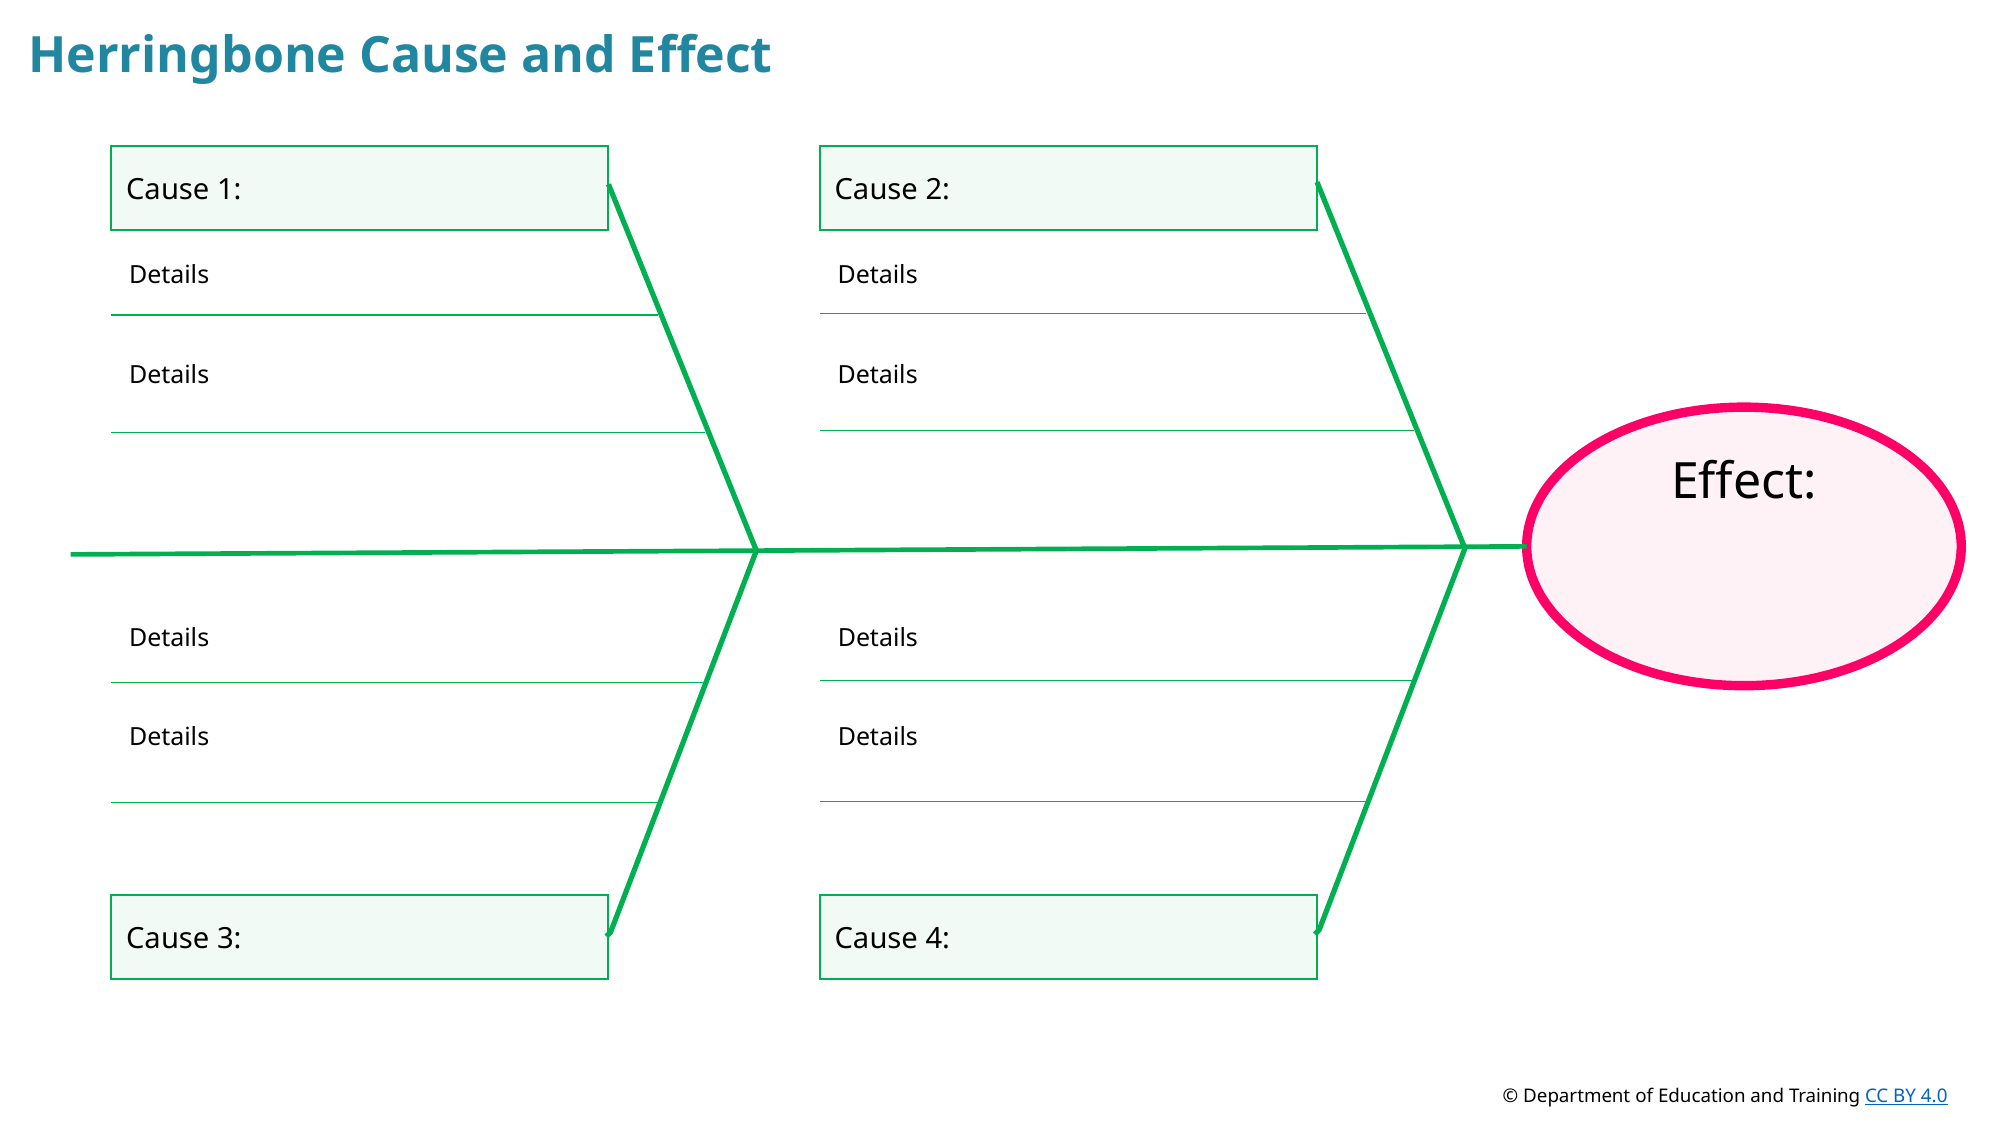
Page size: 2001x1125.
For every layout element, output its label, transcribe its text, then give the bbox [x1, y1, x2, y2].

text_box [70, 145, 1962, 980]
text_box Herringbone Cause and Effect [13, 15, 789, 90]
text_box © Department of Education and Training CC BY 4.0 [1487, 1076, 2000, 1117]
